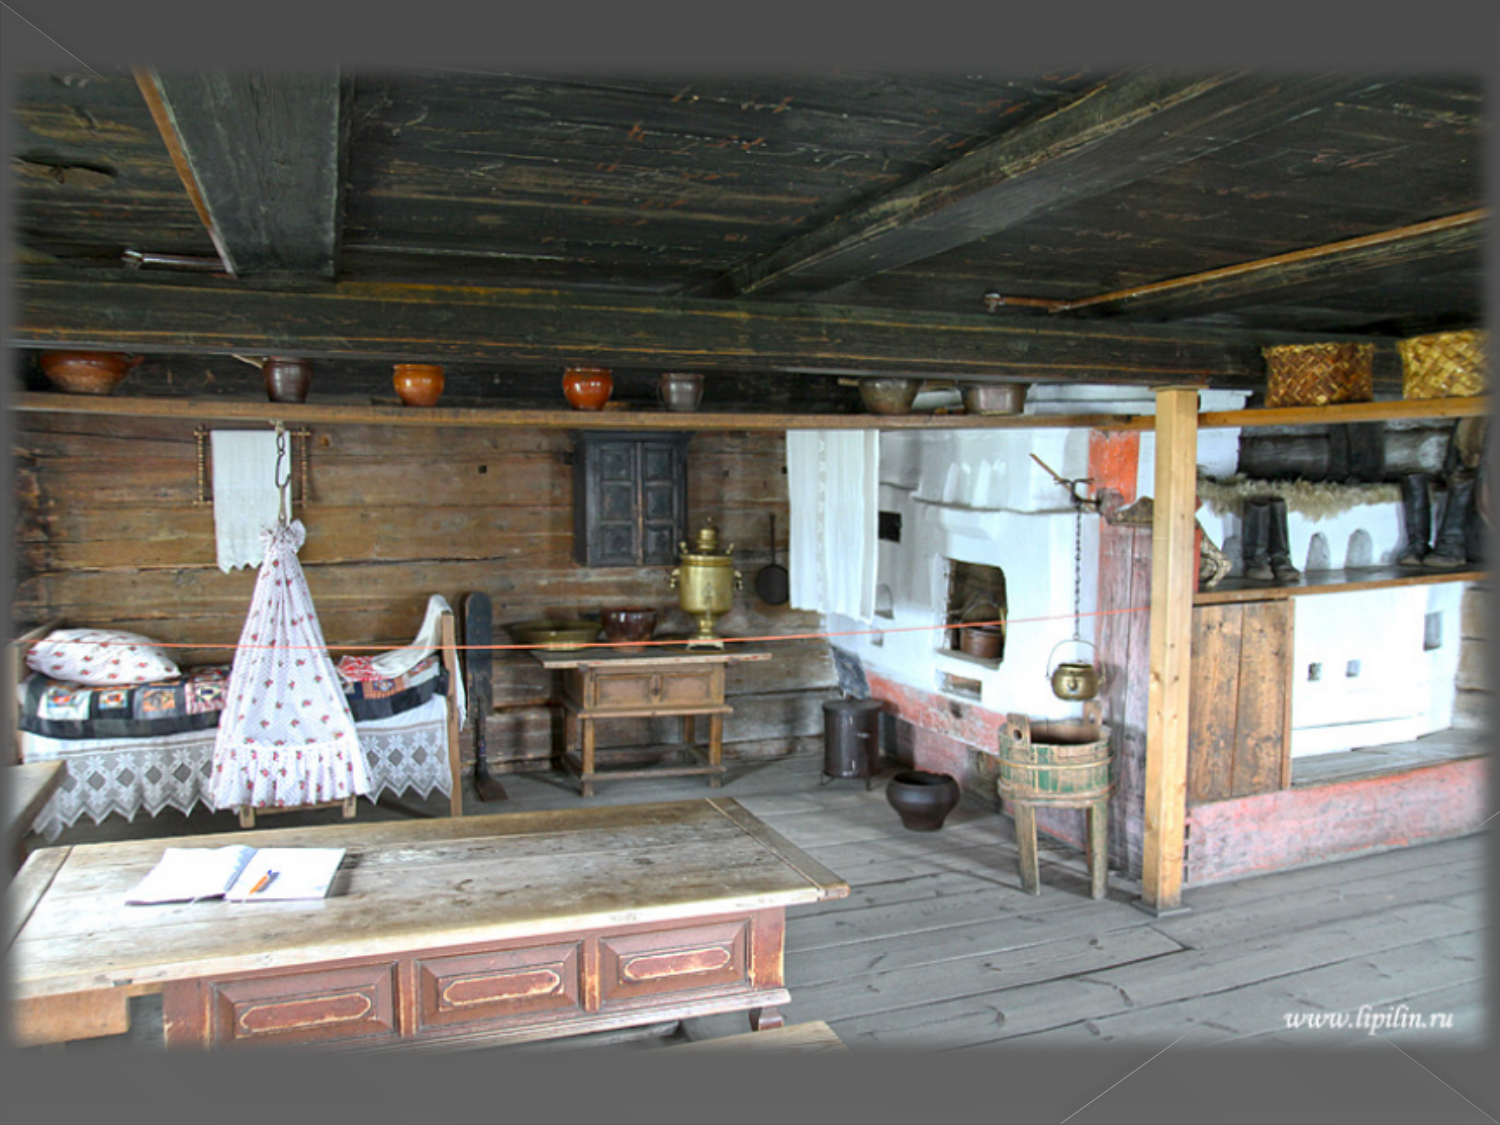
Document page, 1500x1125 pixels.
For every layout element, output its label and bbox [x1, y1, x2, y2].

picture [0, 58, 1500, 1060]
